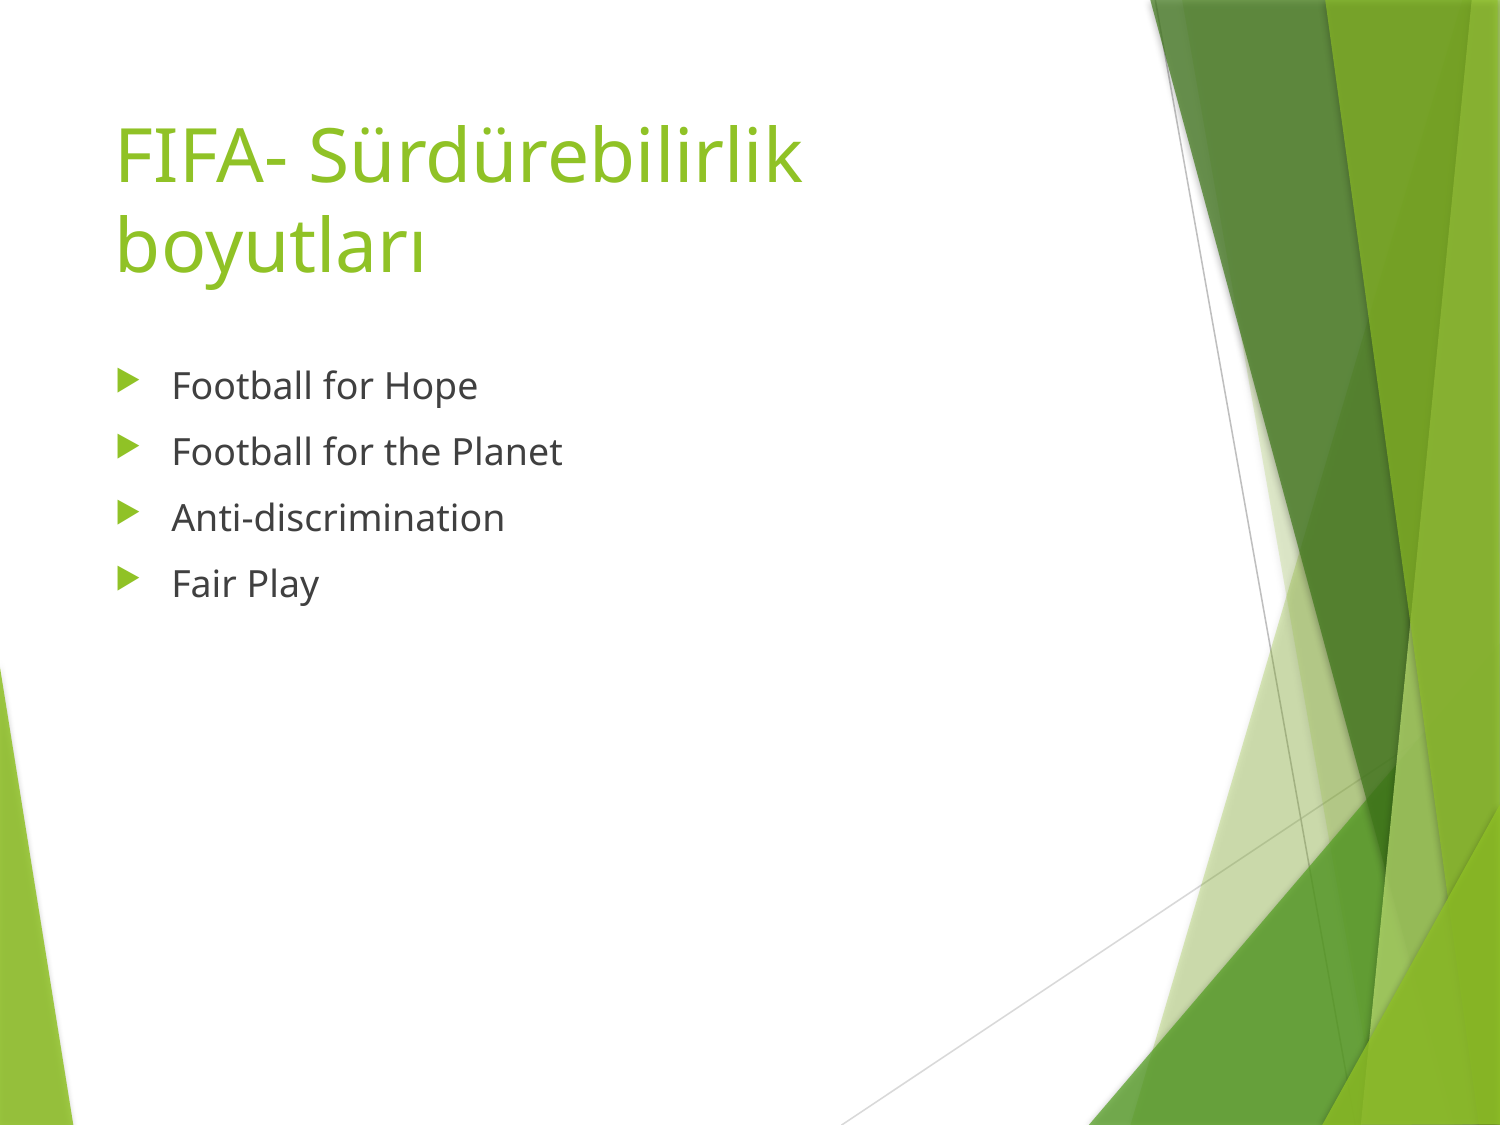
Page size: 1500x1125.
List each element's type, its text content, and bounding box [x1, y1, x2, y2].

title FIFA- Sürdürebilirlik boyutları [99, 99, 1142, 317]
list Football for Hope Football for the Planet Anti-discrimination Fair Play [99, 354, 1142, 992]
text_box [1142, 430, 1306, 476]
